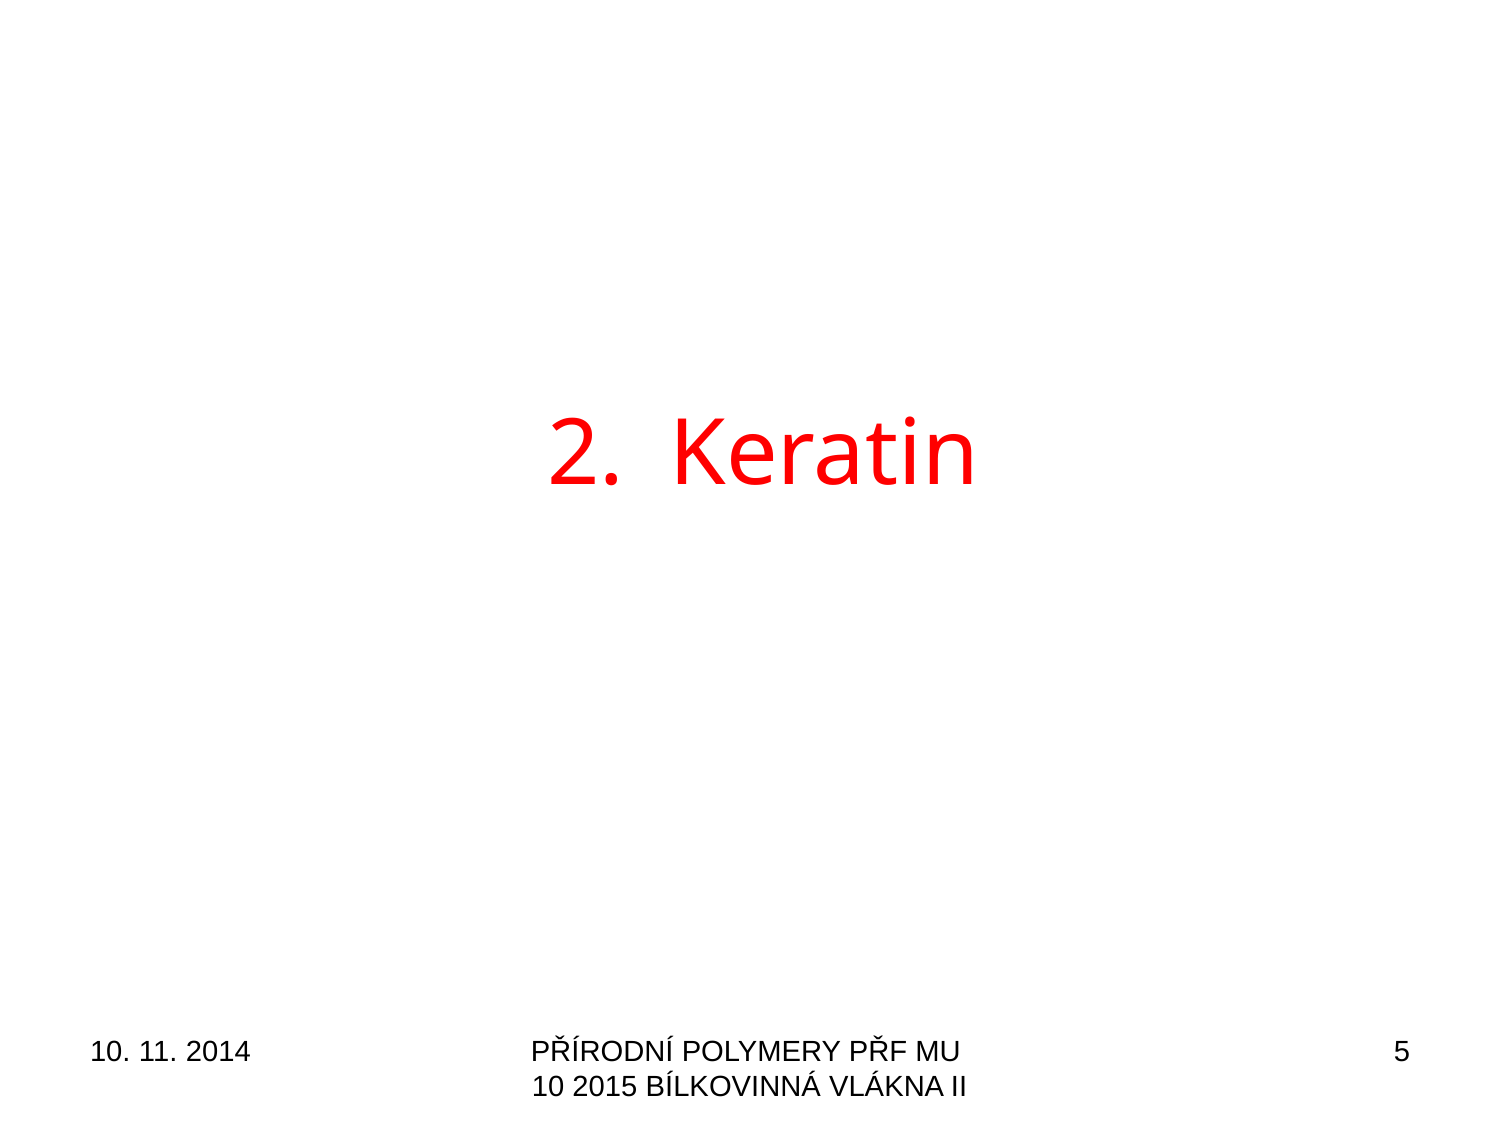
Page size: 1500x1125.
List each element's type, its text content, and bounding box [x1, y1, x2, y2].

slide_number 5 [1074, 1024, 1426, 1103]
footer PŘÍRODNÍ POLYMERY PŘF MU 10 2015 BÍLKOVINNÁ VLÁKNA II [512, 1024, 988, 1103]
list Keratin [88, 385, 1439, 540]
slide_number 10. 11. 2014 [74, 1024, 426, 1103]
